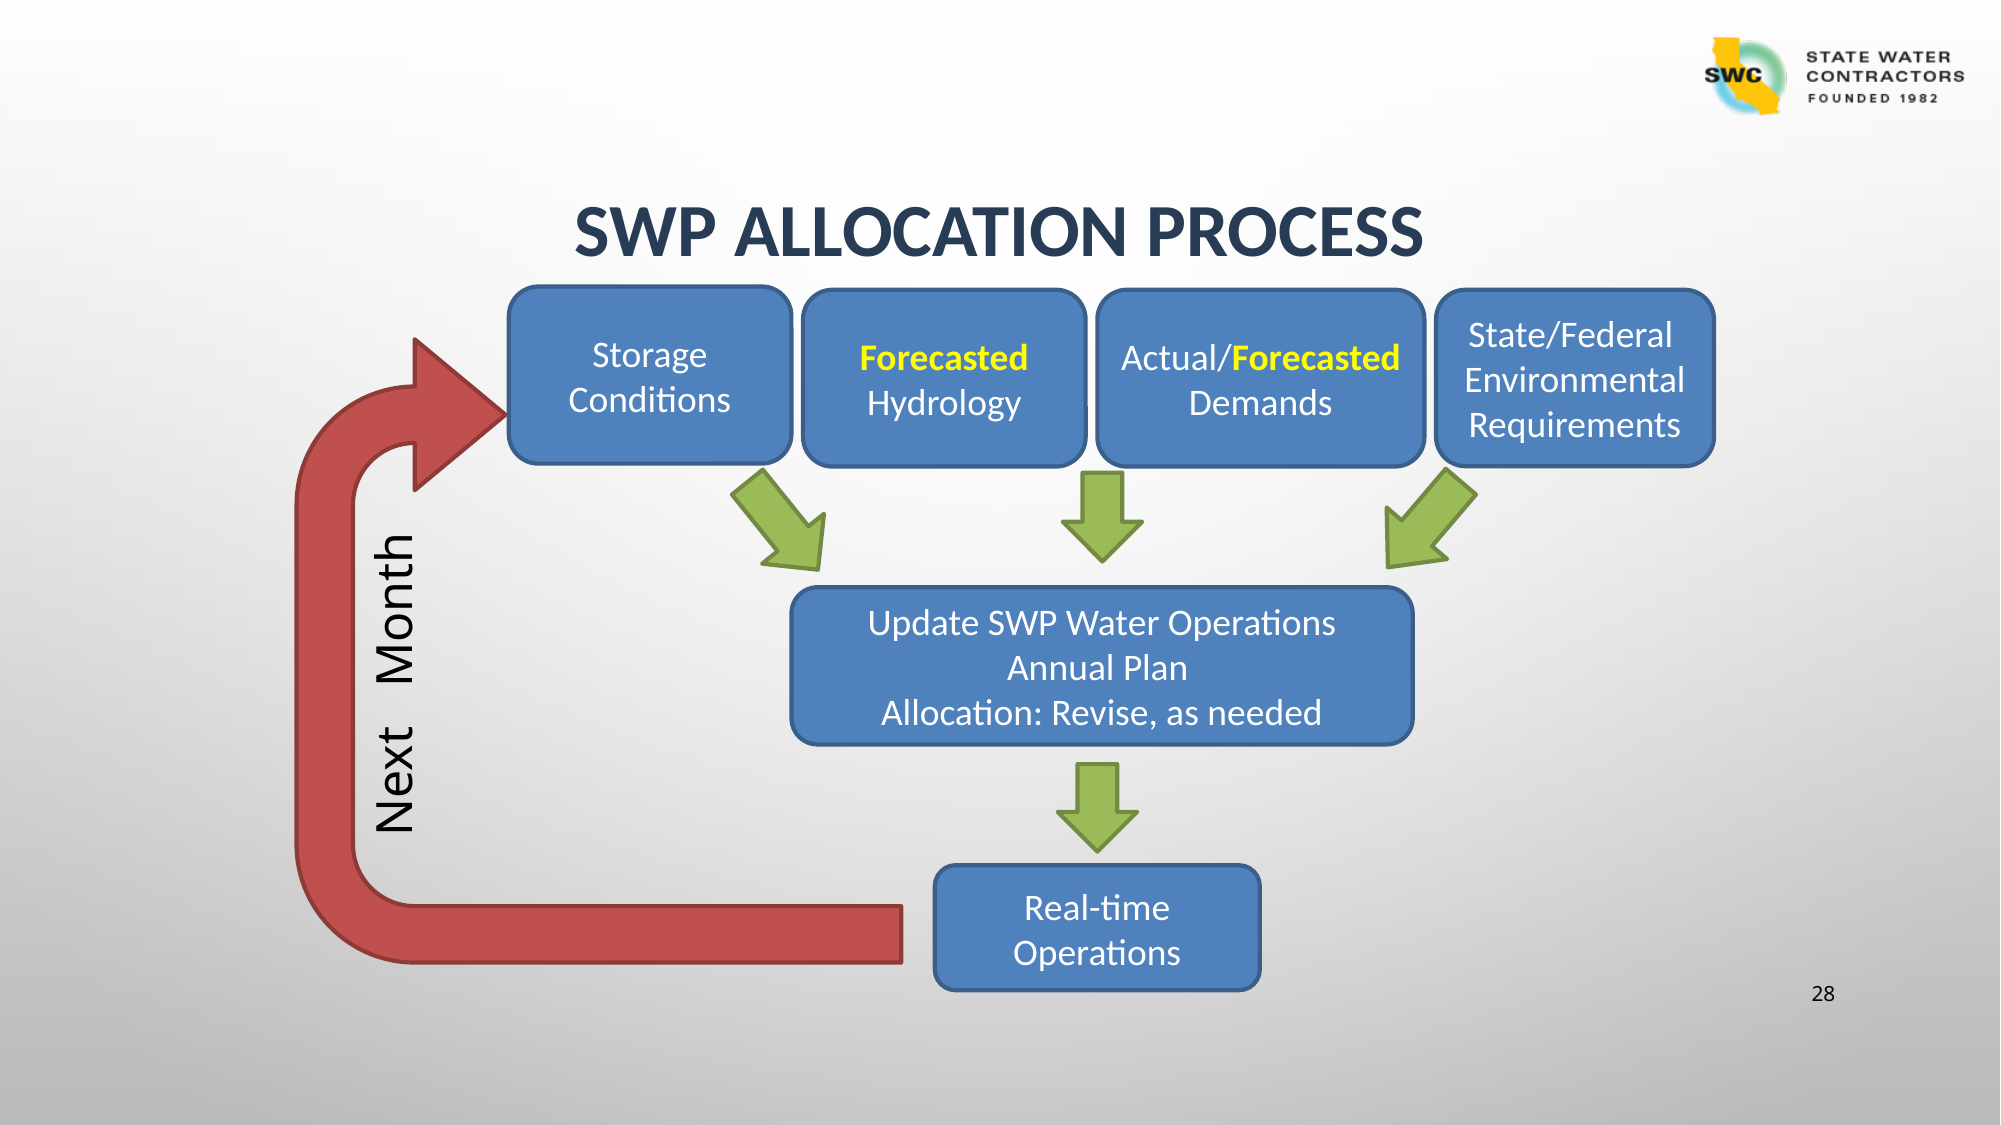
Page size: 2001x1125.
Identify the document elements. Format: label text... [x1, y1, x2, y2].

text_box [731, 469, 824, 570]
text_box Forecasted Hydrology [803, 289, 1086, 467]
slide_number 28 [1724, 965, 1851, 1025]
text_box Next Month [355, 517, 431, 851]
text_box Storage Conditions [508, 286, 792, 464]
text_box [1057, 764, 1138, 852]
text_box [1062, 472, 1143, 562]
picture [0, 0, 2000, 1125]
text_box [1386, 468, 1476, 568]
text_box State/Federal Environmental Requirements [1436, 289, 1715, 467]
text_box Actual/Forecasted Demands [1097, 289, 1425, 467]
text_box Real-time Operations [934, 865, 1260, 991]
text_box [296, 339, 902, 963]
title SWP Allocation Process [149, 101, 1851, 364]
text_box Update SWP Water Operations Annual Plan Allocation: Revise, as needed [791, 587, 1413, 745]
